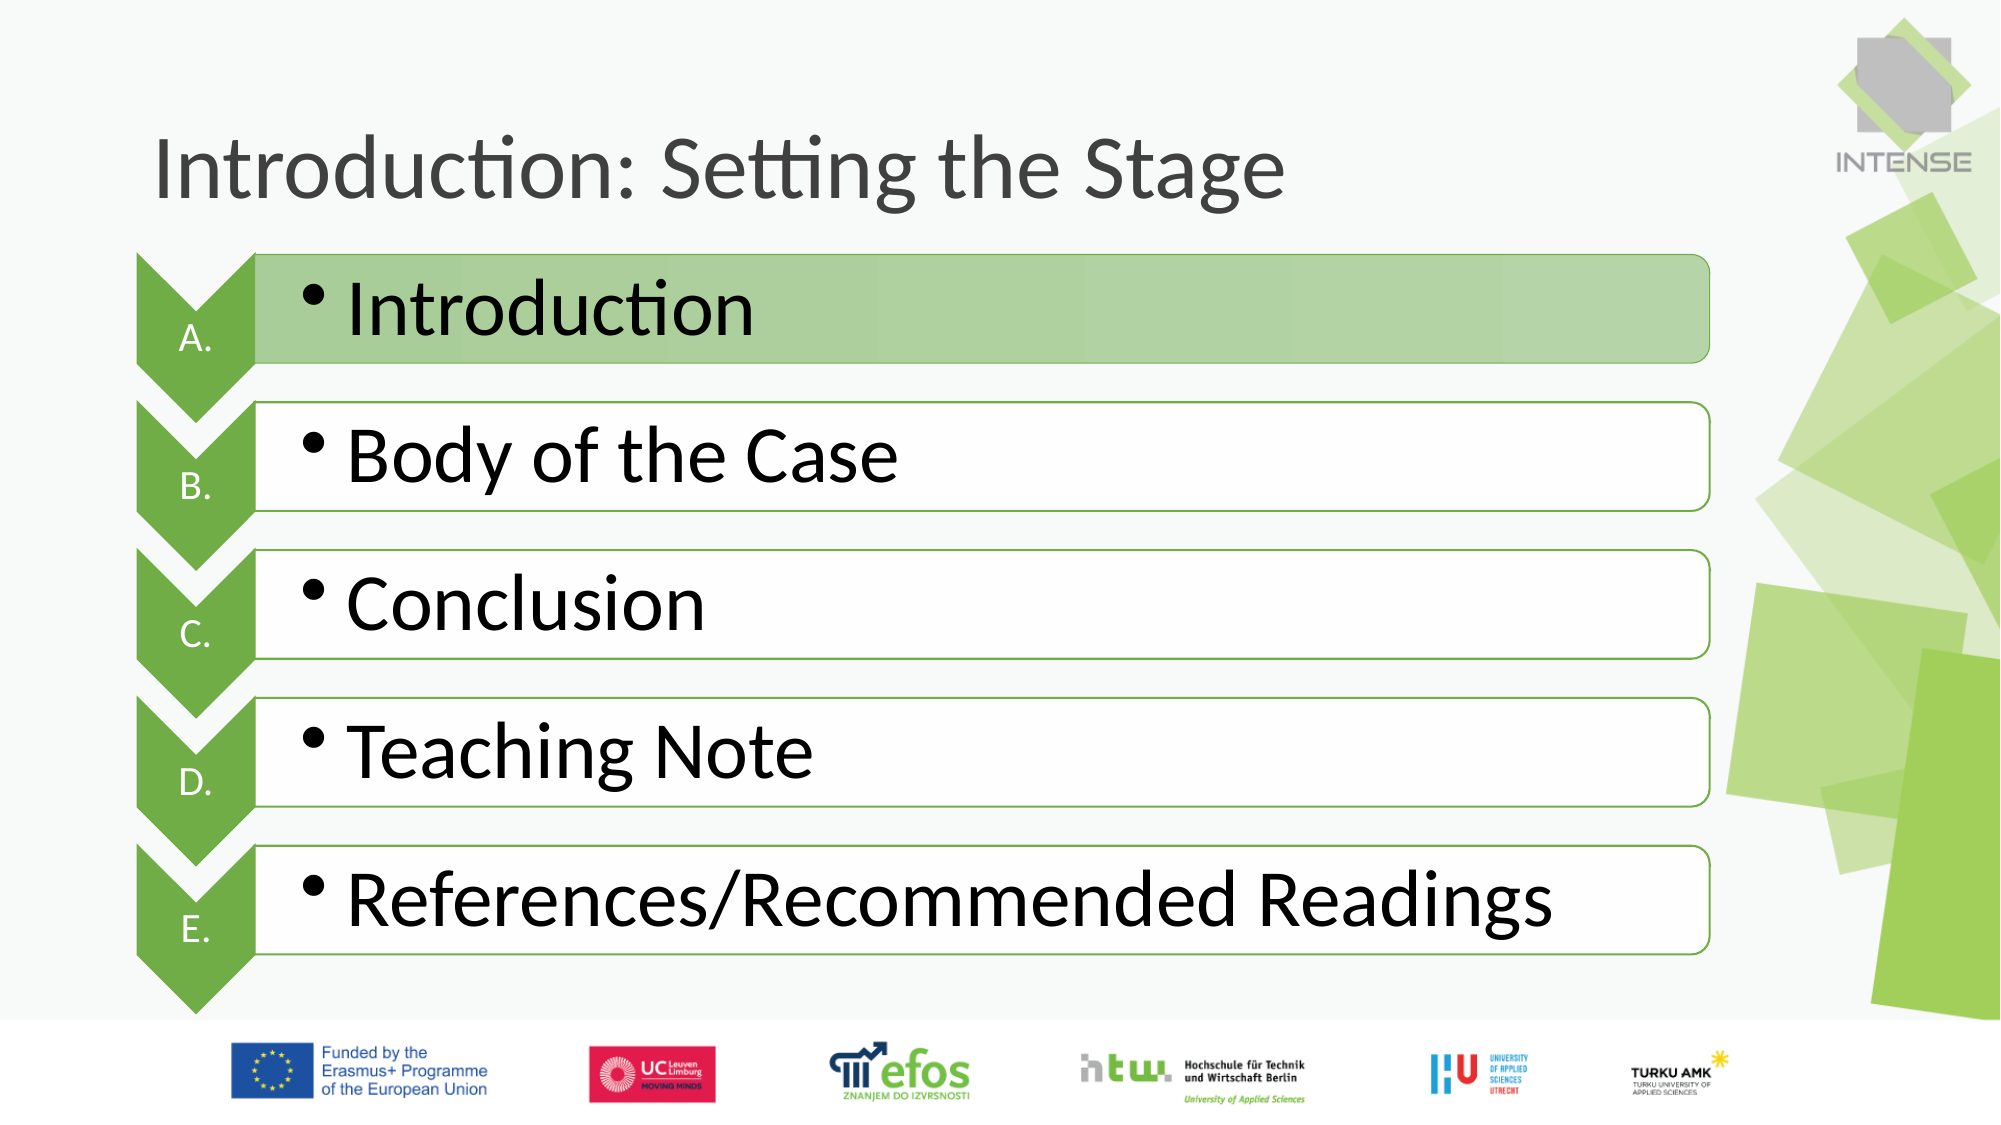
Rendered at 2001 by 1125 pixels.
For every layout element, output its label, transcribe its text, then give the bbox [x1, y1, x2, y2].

title Introduction: Setting the Stage [137, 59, 1863, 278]
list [137, 254, 1710, 1014]
picture [0, 0, 2000, 1125]
